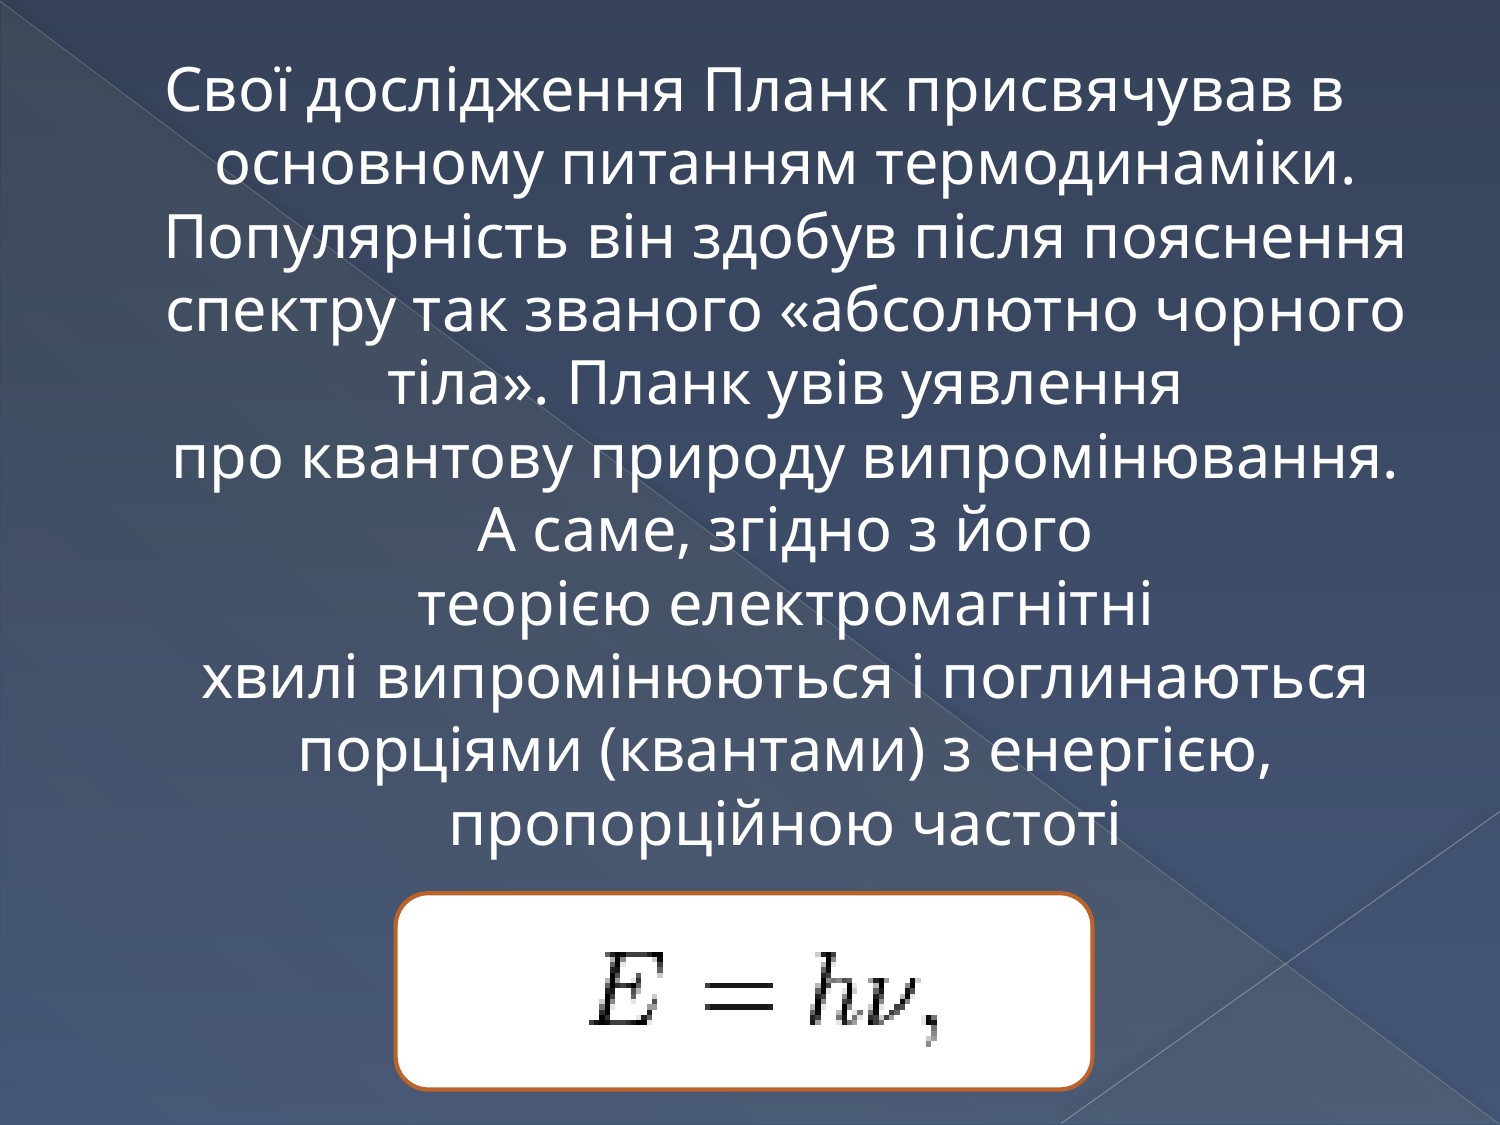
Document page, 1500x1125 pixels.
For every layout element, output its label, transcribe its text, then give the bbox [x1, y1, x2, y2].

picture [584, 951, 937, 1047]
text_box [393, 891, 1095, 1092]
list Свої дослідження Планк присвячував в основному питанням термодинаміки. Популярність він здобув після пояснення спектру так званого «абсолютно чорного тіла». Планк увів уявлення про квантову природу випромінювання. А саме, згідно з його теорією електромагнітні хвилі випромінюються і поглинаються порціями (квантами) з енергією, пропорційною частоті [75, 42, 1425, 894]
